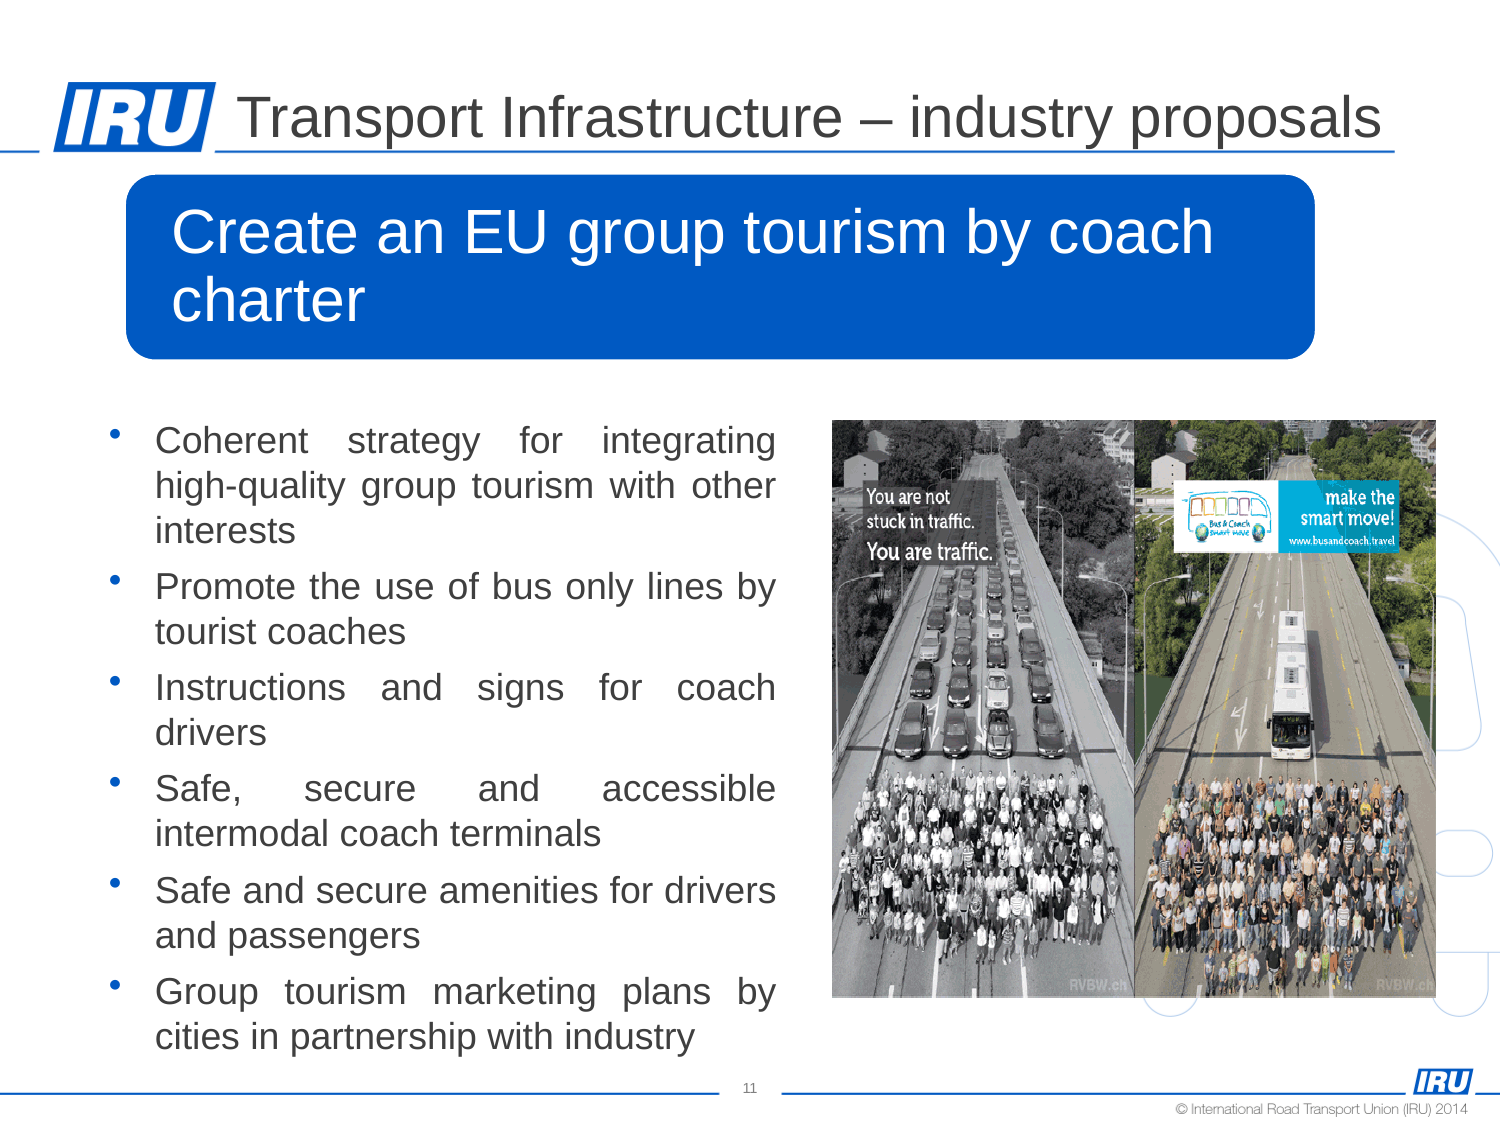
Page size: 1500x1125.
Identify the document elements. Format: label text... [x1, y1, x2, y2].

text_box [797, 196, 1412, 411]
picture [0, 0, 1500, 1125]
text_box [41, 243, 797, 386]
text_box Coherent strategy for integrating high-quality group tourism with other interests Promote the use of bus only lines by tourist coaches Instructions and signs for coach drivers Safe, secure and accessible intermodal coach terminals Safe and secure amenities for drivers and passengers Group tourism marketing plans by cities in partnership with industry [0, 408, 792, 1125]
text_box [88, 195, 1353, 374]
text_box [17, 231, 947, 965]
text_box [123, 172, 1318, 362]
title Transport Infrastructure – industry proposals [230, 50, 1412, 149]
